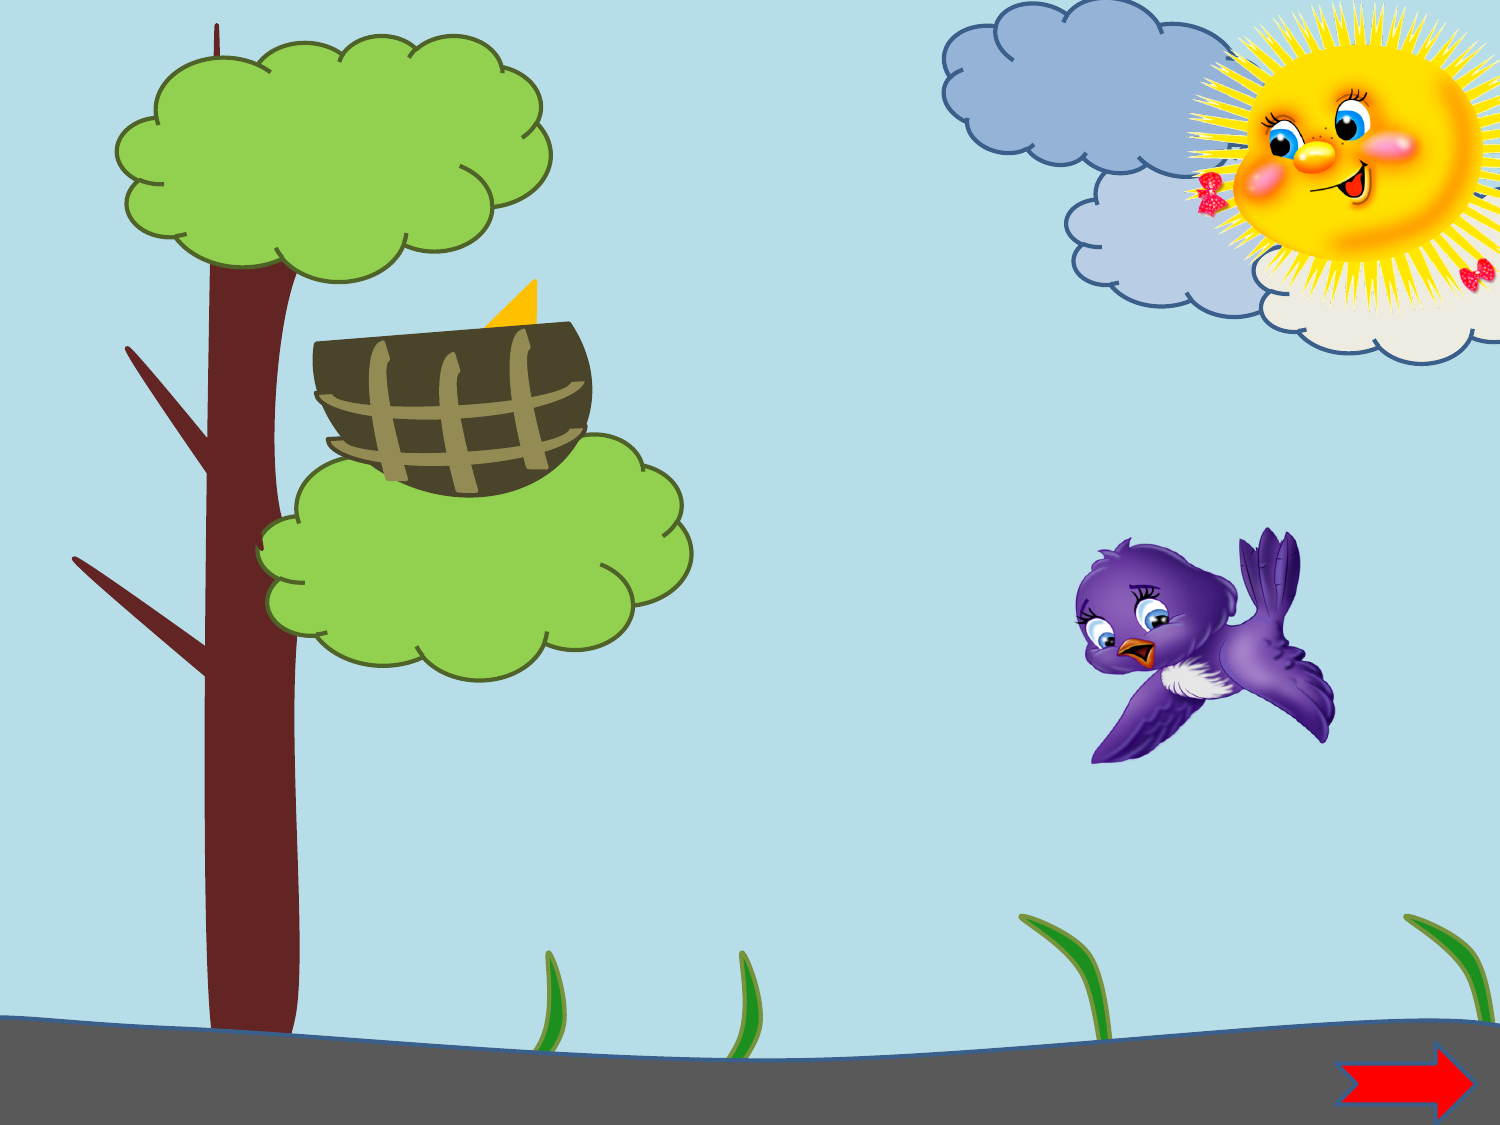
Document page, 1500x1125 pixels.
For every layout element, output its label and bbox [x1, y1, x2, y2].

text_box [114, 33, 553, 256]
text_box [0, 1015, 1500, 1125]
text_box [726, 950, 763, 1058]
text_box [0, 257, 601, 635]
picture [1183, 0, 1500, 317]
text_box [1018, 913, 1113, 1040]
text_box [1063, 168, 1178, 309]
picture [1019, 515, 1407, 833]
text_box [213, 23, 220, 55]
text_box [320, 433, 694, 683]
text_box [1267, 325, 1500, 367]
text_box [1403, 913, 1496, 1022]
text_box [166, 644, 259, 719]
text_box [204, 644, 300, 1033]
text_box [941, 0, 1178, 179]
text_box [533, 950, 567, 1051]
text_box [1334, 1041, 1479, 1125]
